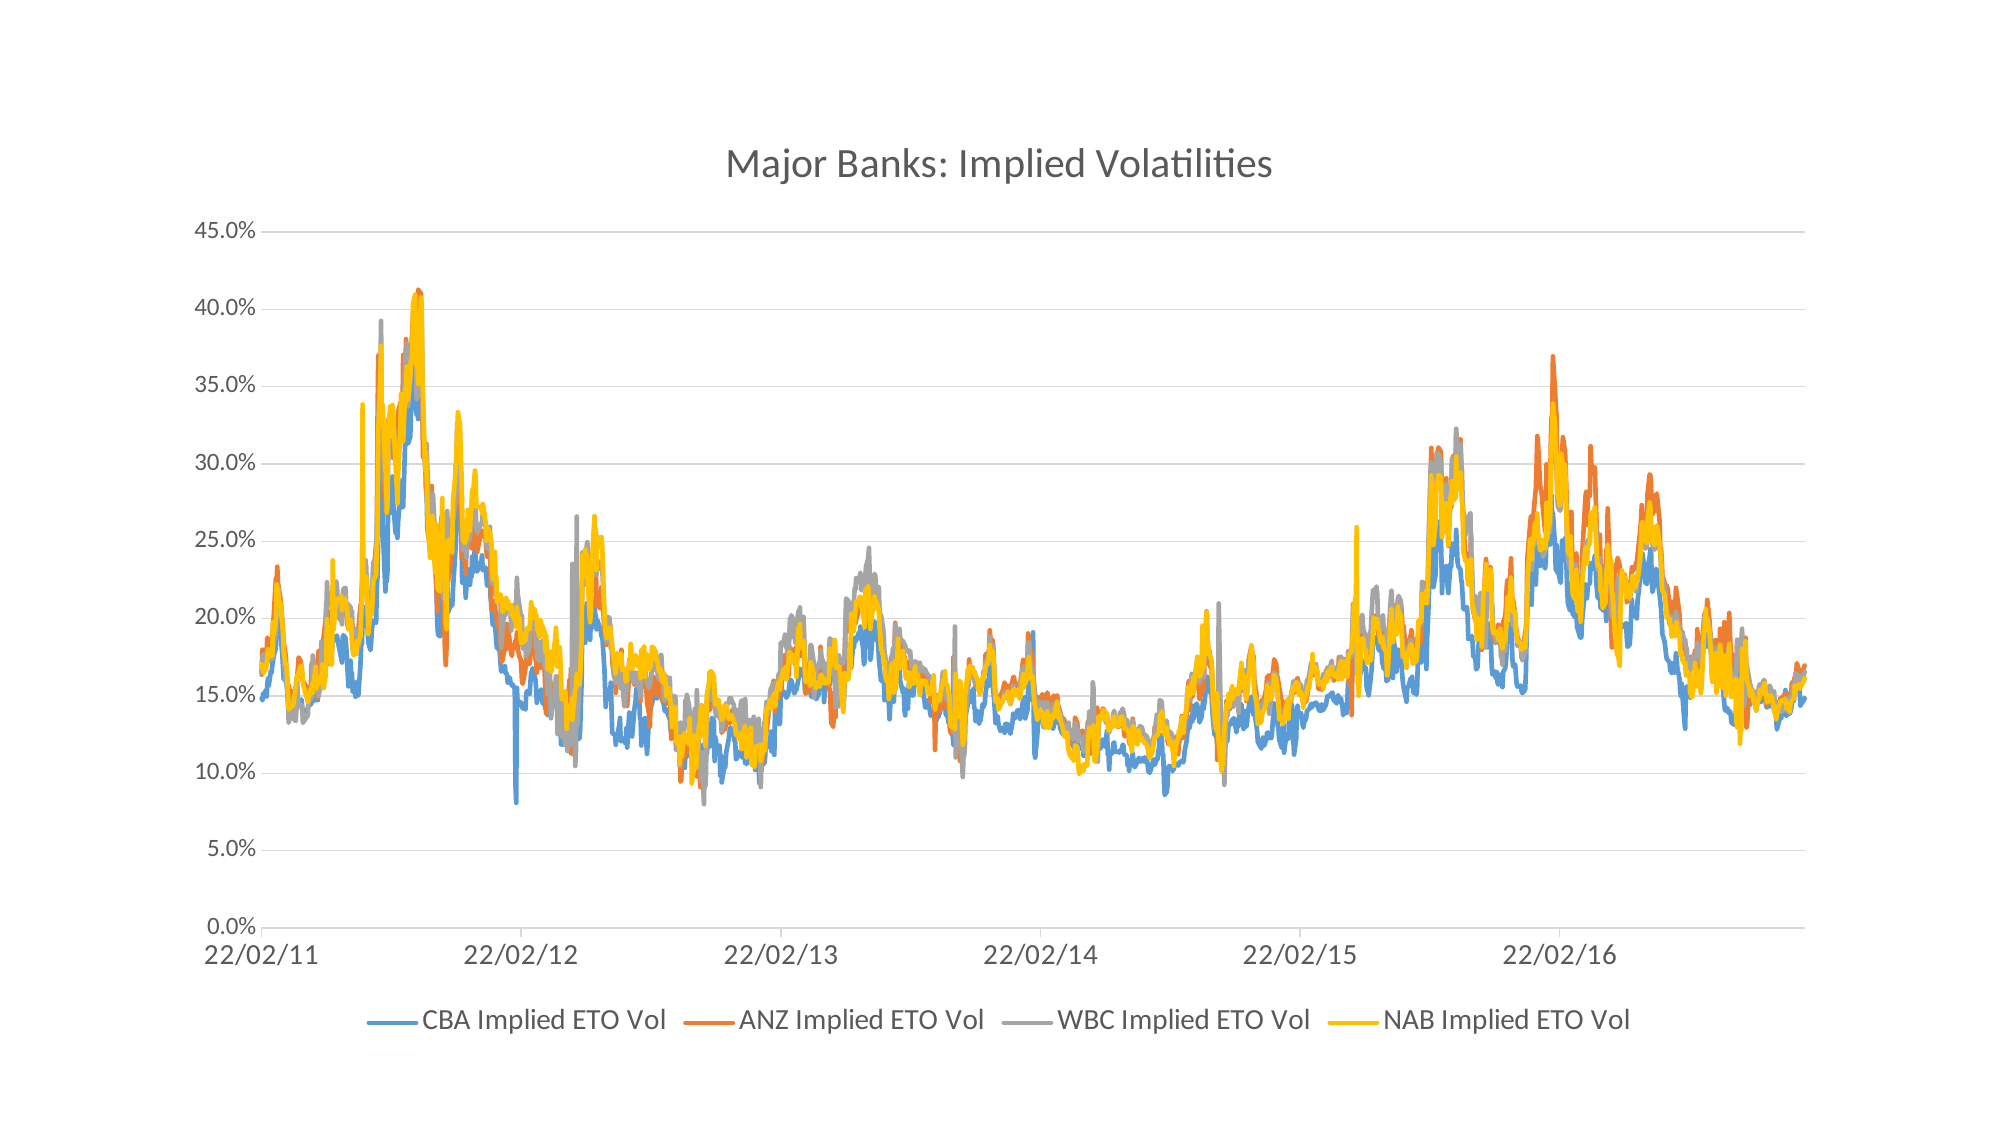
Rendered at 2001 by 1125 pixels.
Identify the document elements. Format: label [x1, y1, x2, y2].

chart [160, 106, 1839, 1044]
